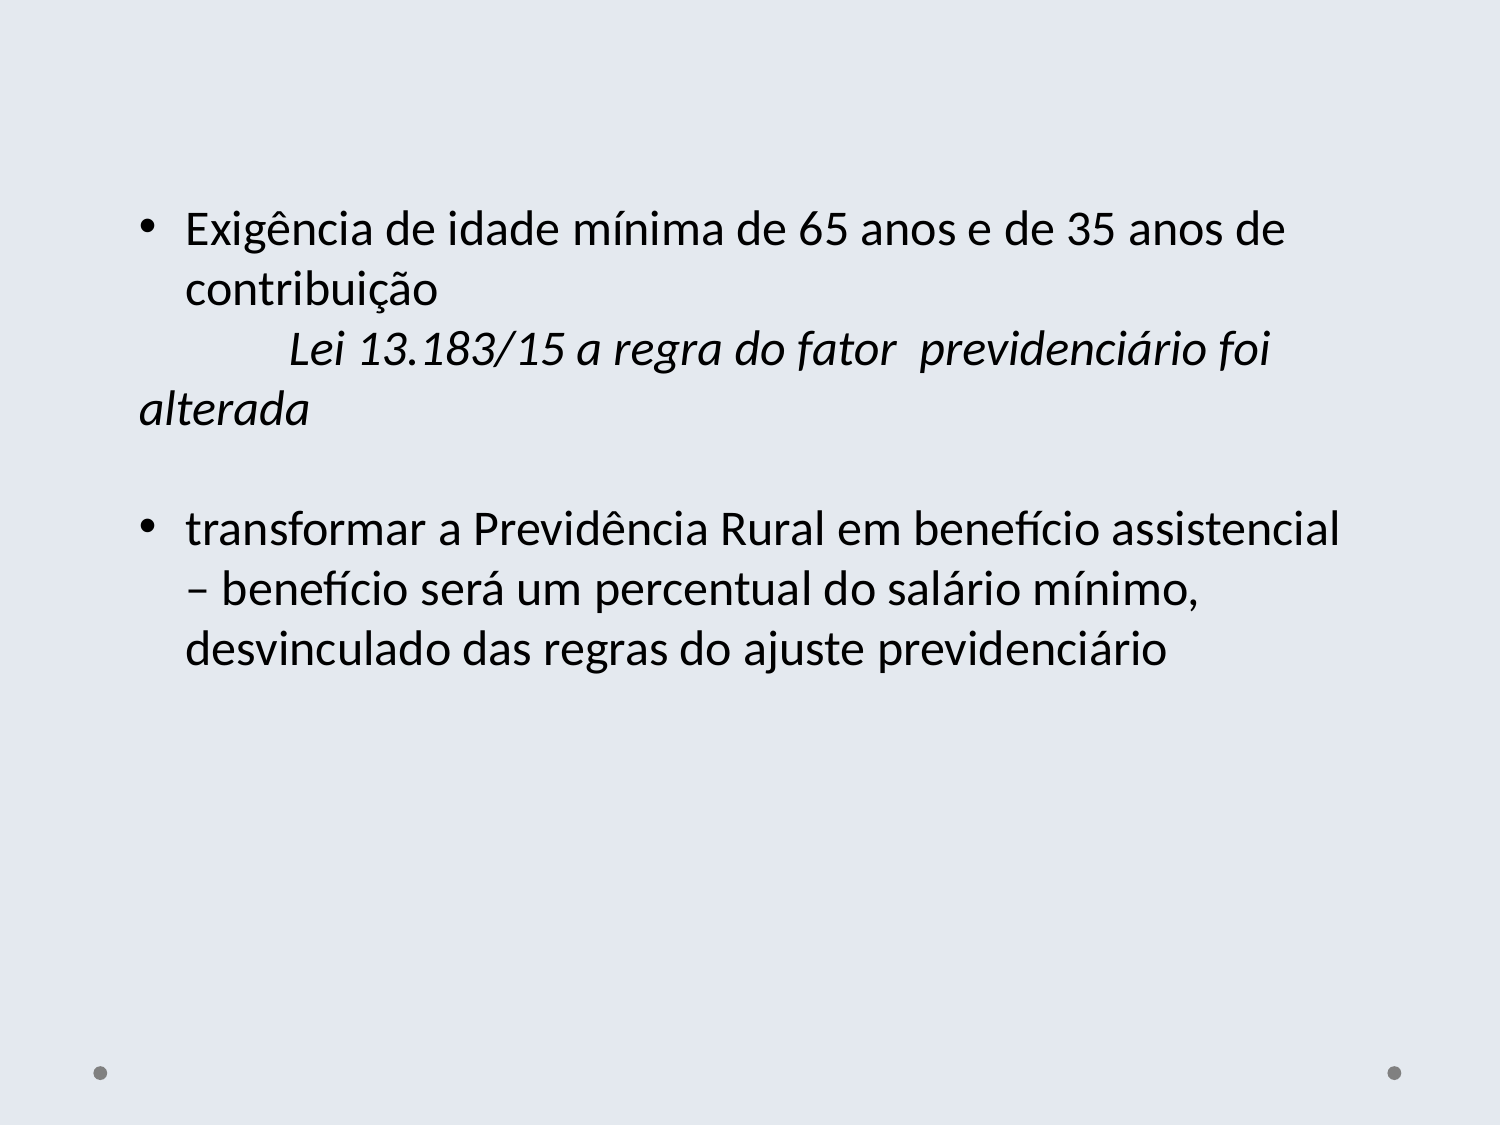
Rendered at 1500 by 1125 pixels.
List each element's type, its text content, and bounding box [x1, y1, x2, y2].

text_box Exigência de idade mínima de 65 anos e de 35 anos de contribuição Lei 13.183/15 a regra do fator previdenciário foi alterada transformar a Previdência Rural em benefício assistencial – benefício será um percentual do salário mínimo, desvinculado das regras do ajuste previdenciário [123, 187, 1388, 743]
